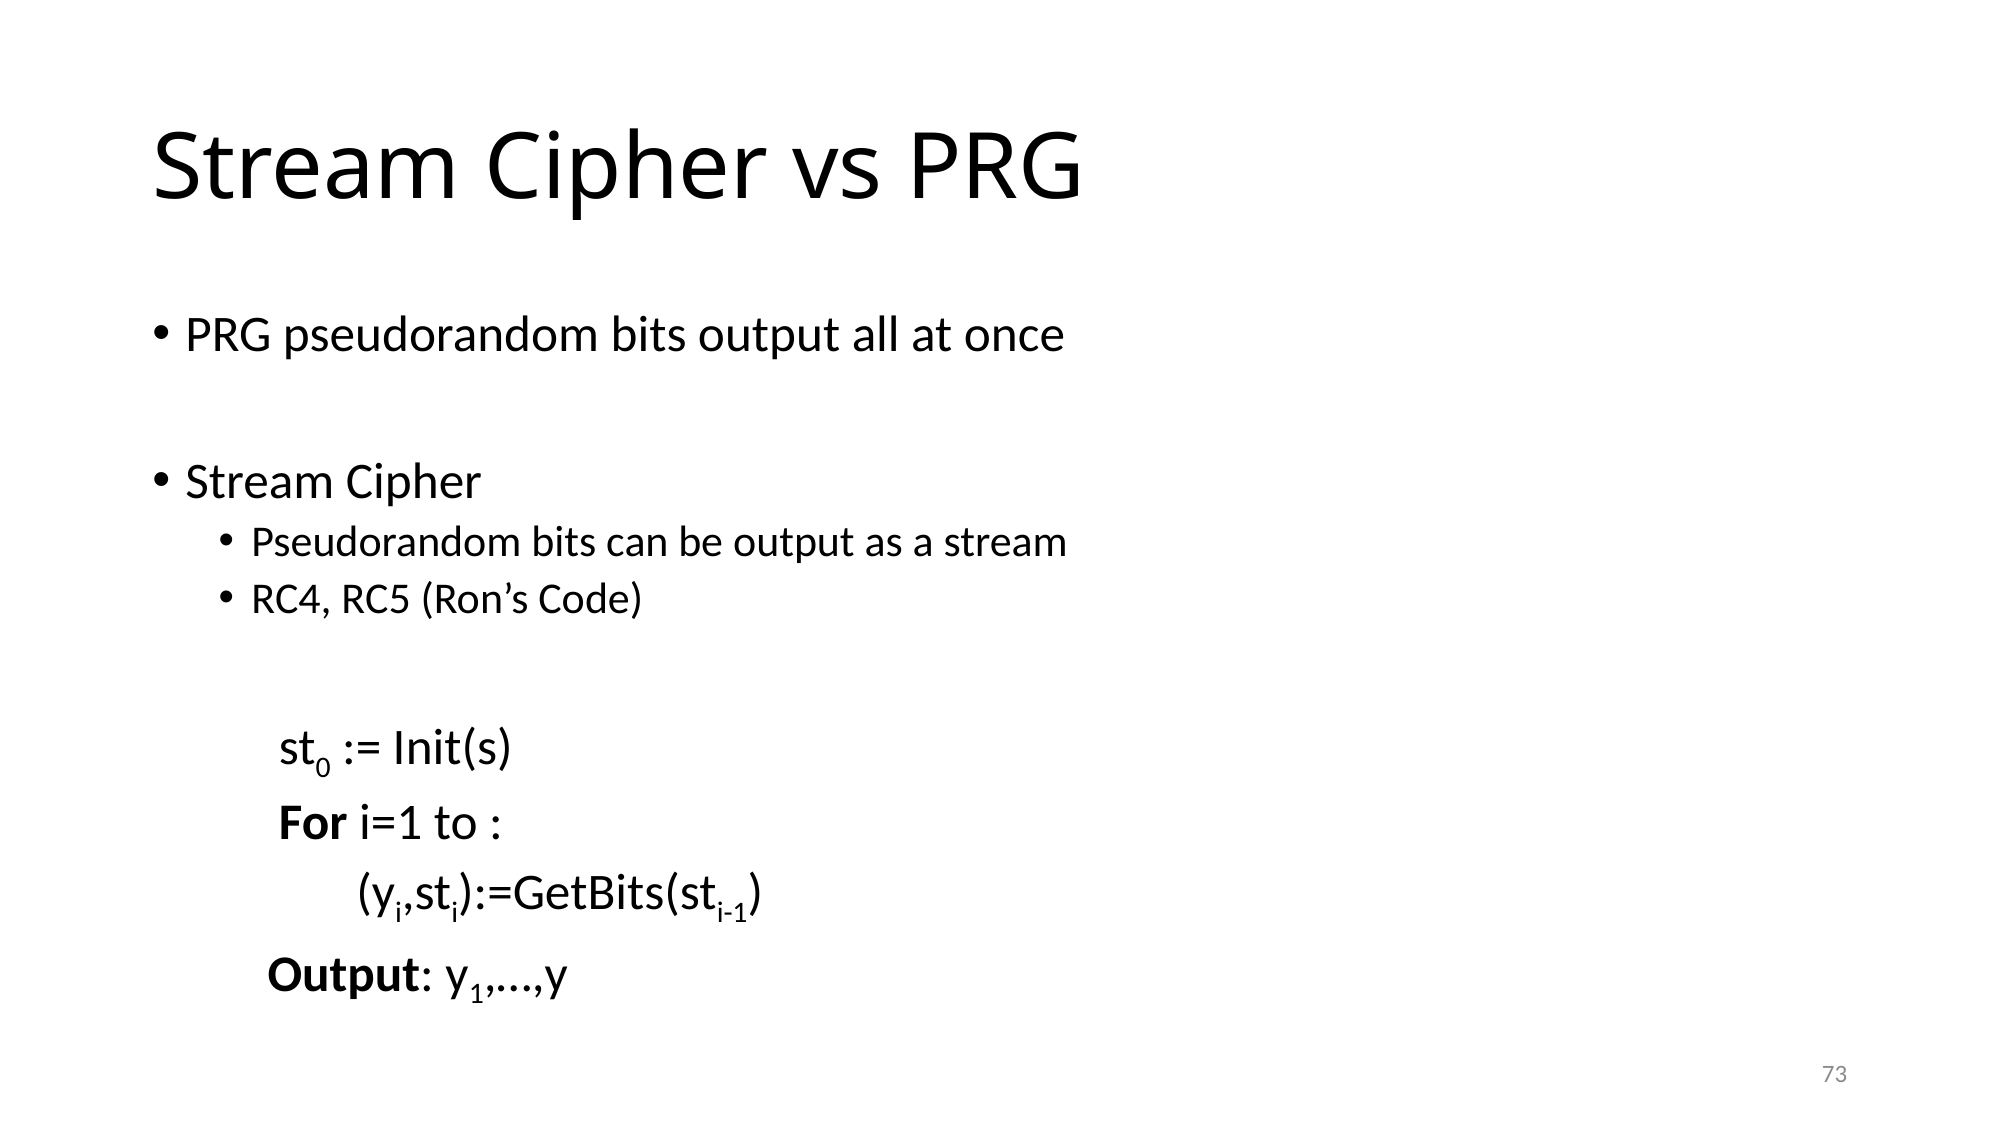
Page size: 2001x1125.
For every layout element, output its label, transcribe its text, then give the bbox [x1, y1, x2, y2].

title Stream Cipher vs PRG [137, 59, 1863, 278]
slide_number 73 [1412, 1042, 1863, 1103]
